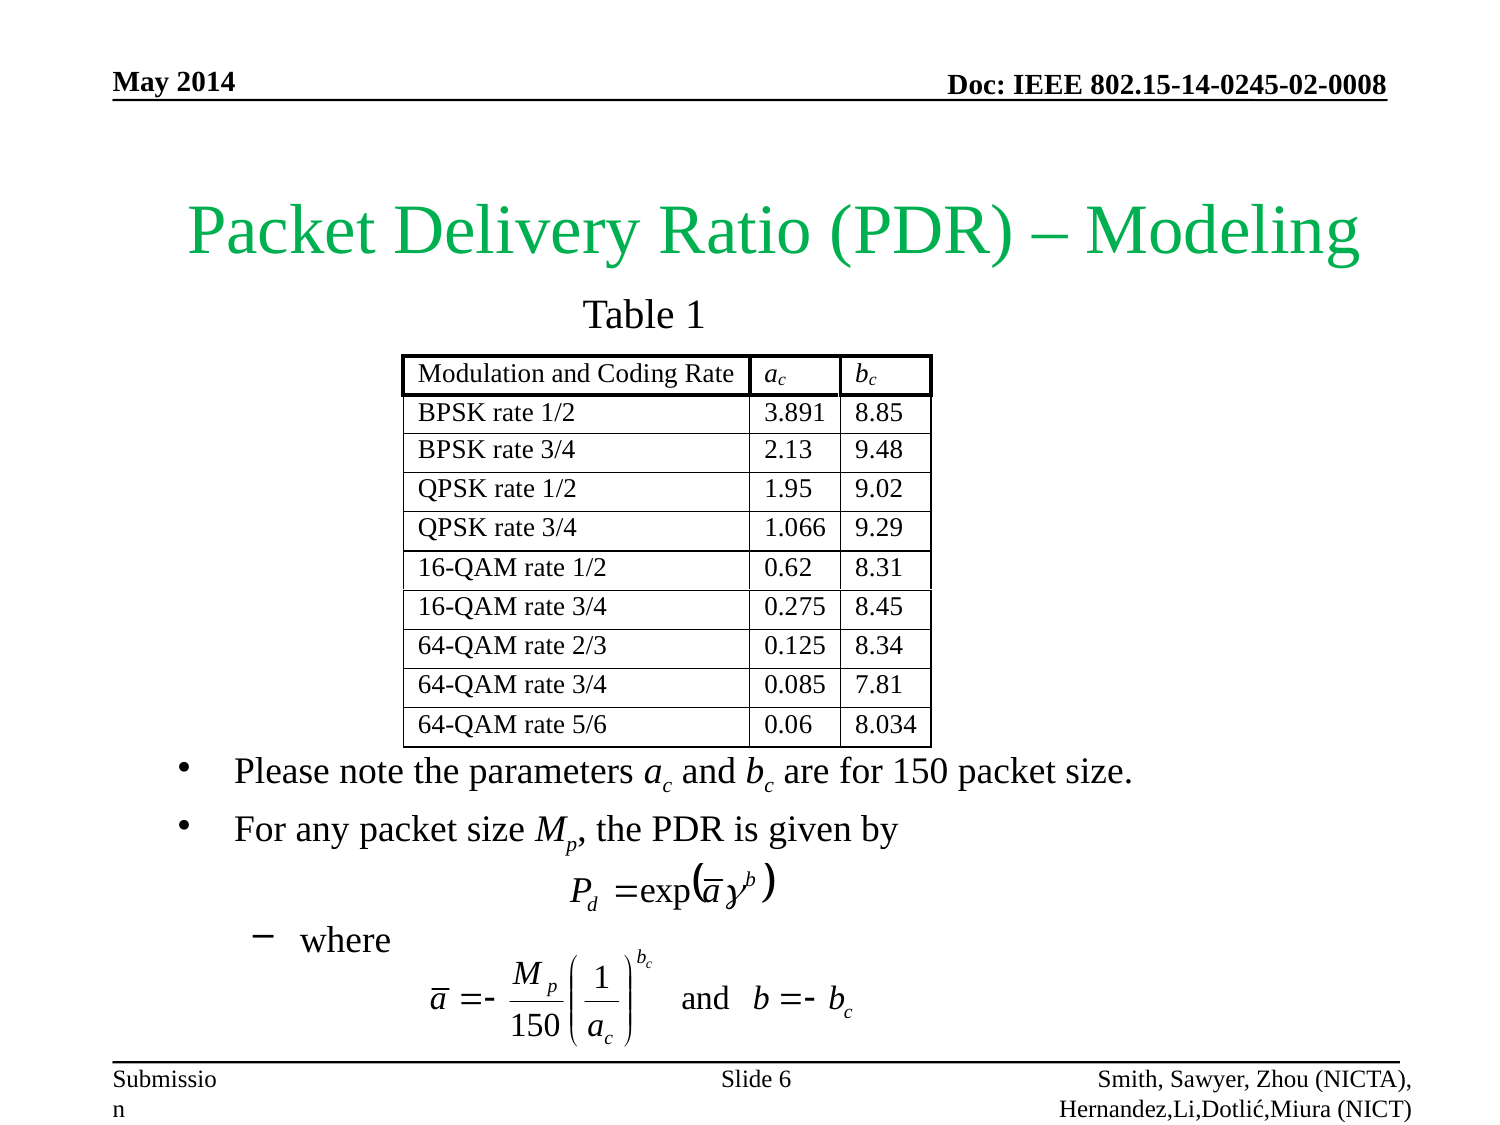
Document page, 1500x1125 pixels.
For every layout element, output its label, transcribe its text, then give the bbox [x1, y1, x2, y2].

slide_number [112, 61, 376, 98]
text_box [424, 942, 859, 1055]
list Please note the parameters ac and bc are for 150 packet size. For any packet size Mp, the PDR is given by where [162, 685, 1438, 1125]
text_box Packet Delivery Ratio (PDR) – Modeling [137, 137, 1413, 313]
text_box Table 1 [567, 279, 893, 345]
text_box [79, 353, 1259, 787]
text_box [563, 863, 776, 921]
